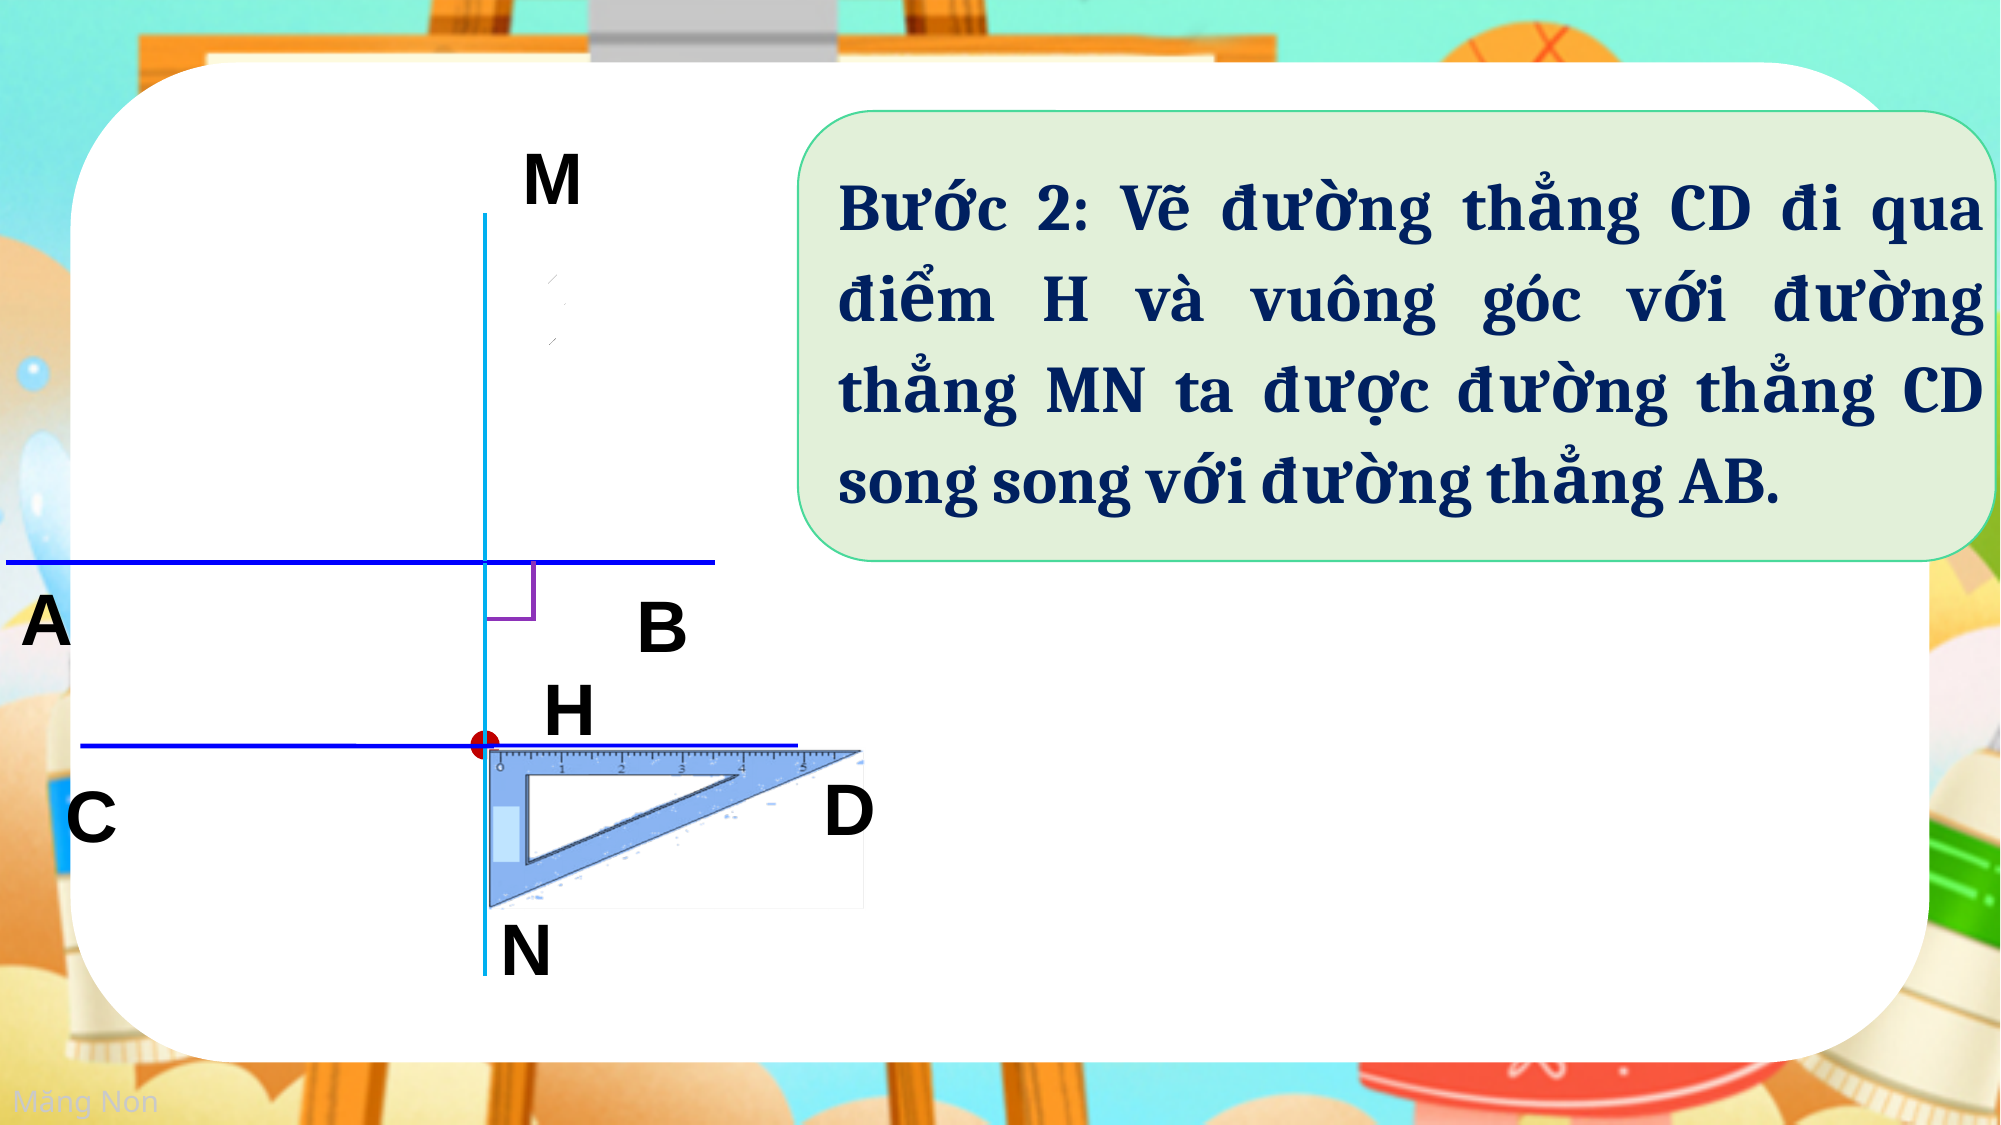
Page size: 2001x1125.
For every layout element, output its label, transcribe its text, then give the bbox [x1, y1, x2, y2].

text_box [470, 730, 483, 746]
text_box B [622, 571, 713, 640]
text_box D [809, 754, 900, 858]
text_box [487, 560, 537, 622]
text_box [470, 747, 483, 760]
text_box M [507, 123, 621, 227]
text_box H [528, 655, 595, 747]
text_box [797, 111, 2000, 561]
text_box C [51, 761, 142, 865]
text_box [69, 61, 1931, 1064]
picture [0, 0, 2001, 1125]
text_box N [485, 911, 595, 998]
text_box A [5, 564, 97, 667]
text_box [487, 730, 500, 745]
